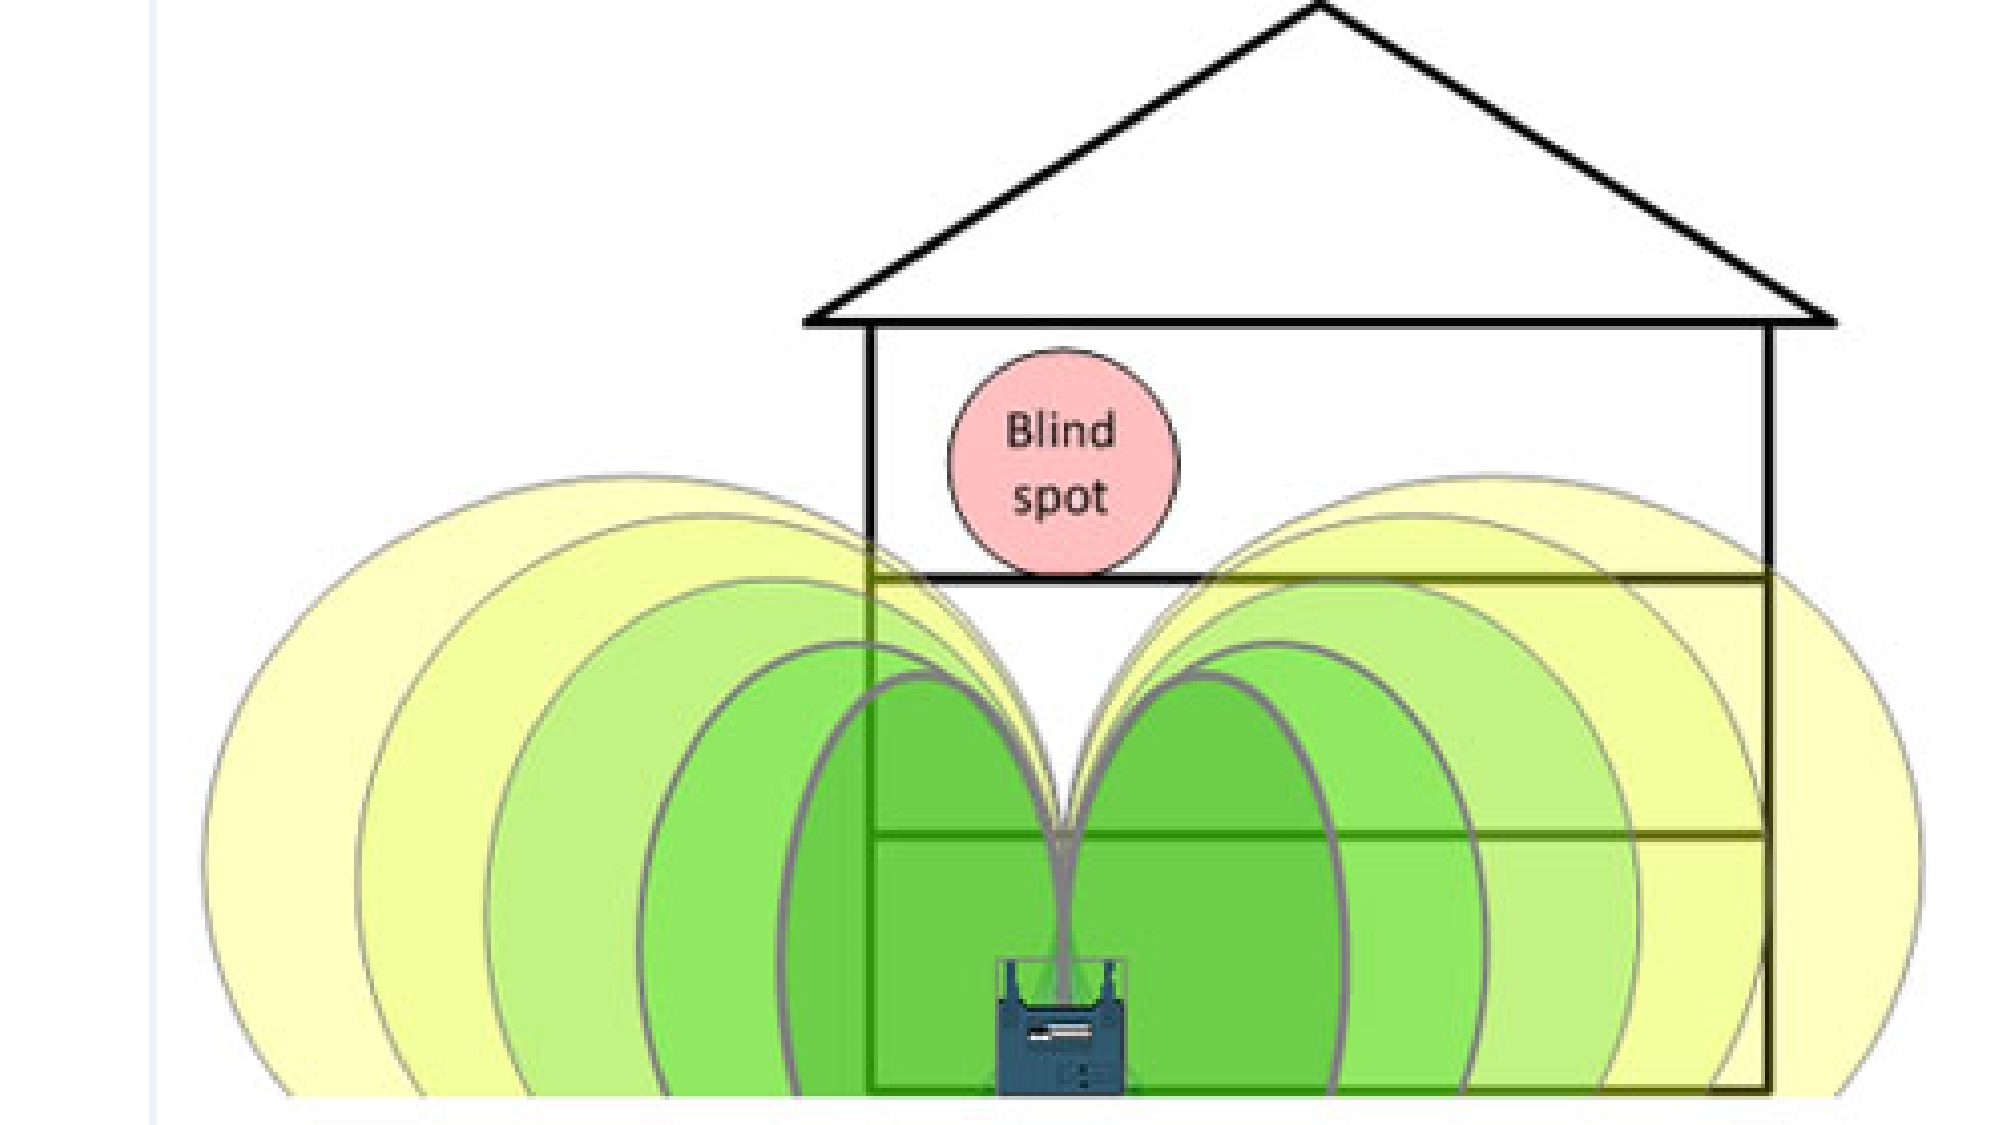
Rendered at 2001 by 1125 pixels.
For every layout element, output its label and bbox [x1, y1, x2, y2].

picture [149, 0, 1943, 1125]
